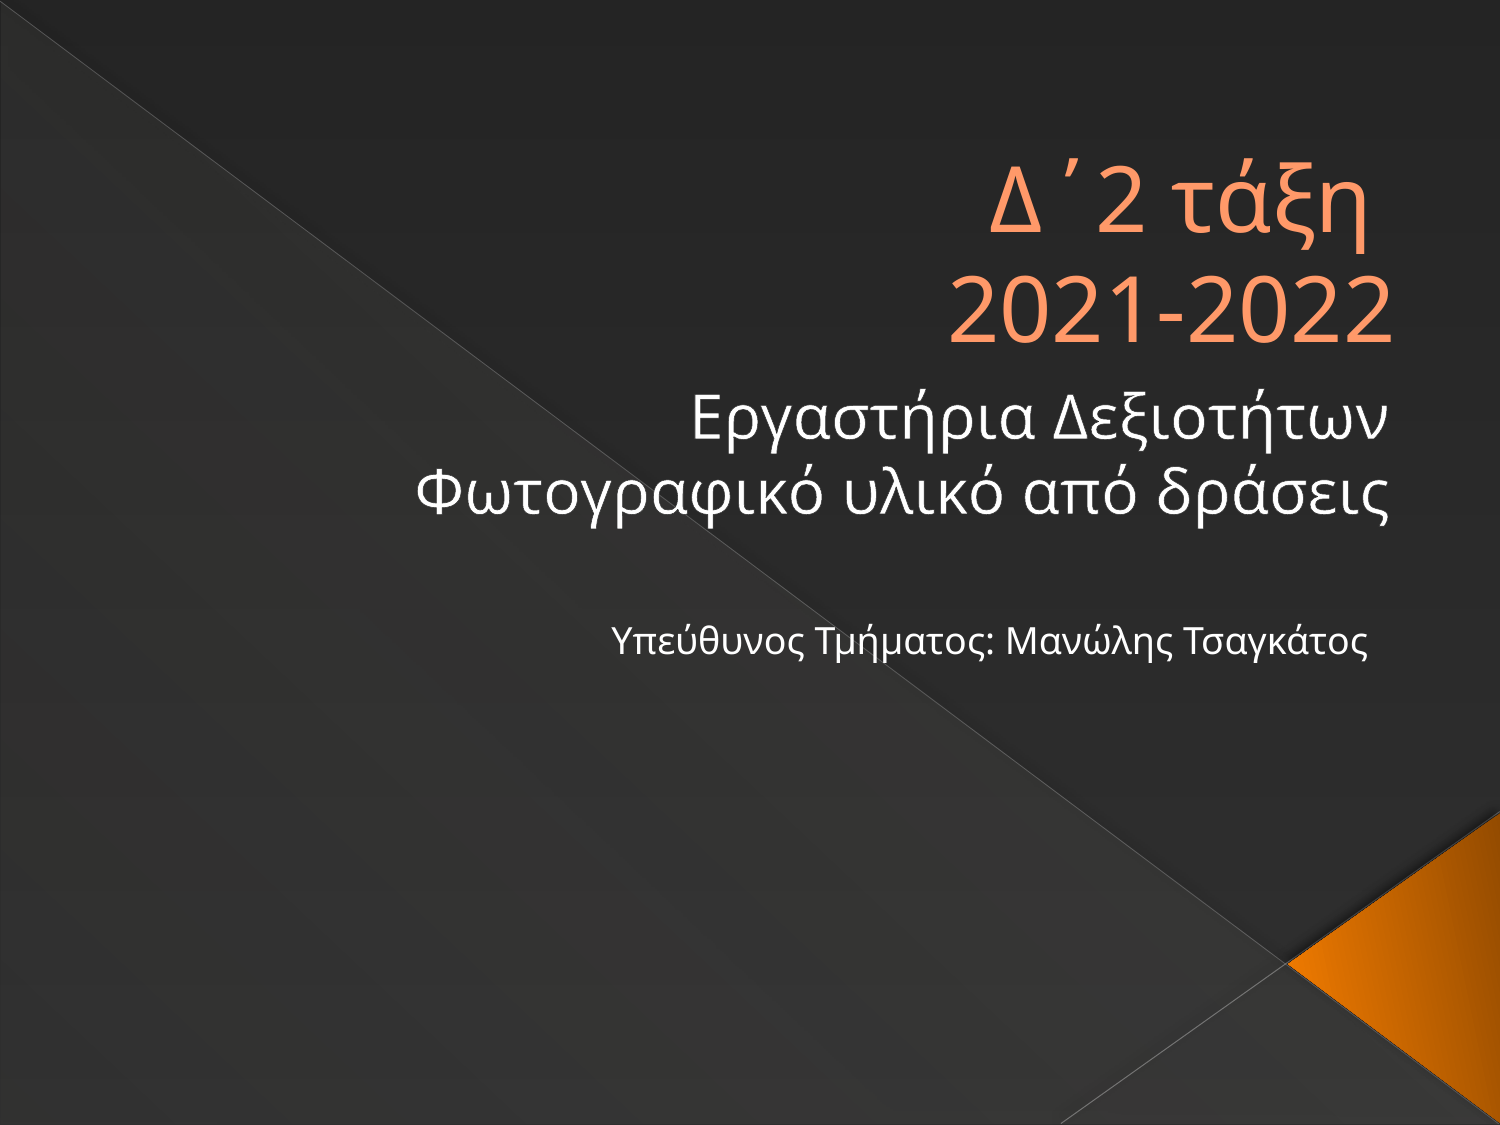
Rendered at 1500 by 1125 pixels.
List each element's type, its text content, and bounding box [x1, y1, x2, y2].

subtitle Εργαστήρια Δεξιοτήτων Φωτογραφικό υλικό από δράσεις [88, 369, 1412, 657]
text_box Υπεύθυνος Τμήματος: Μανώλης Τσαγκάτος [596, 609, 1447, 670]
title Δ΄2 τάξη 2021-2022 [88, 127, 1412, 369]
